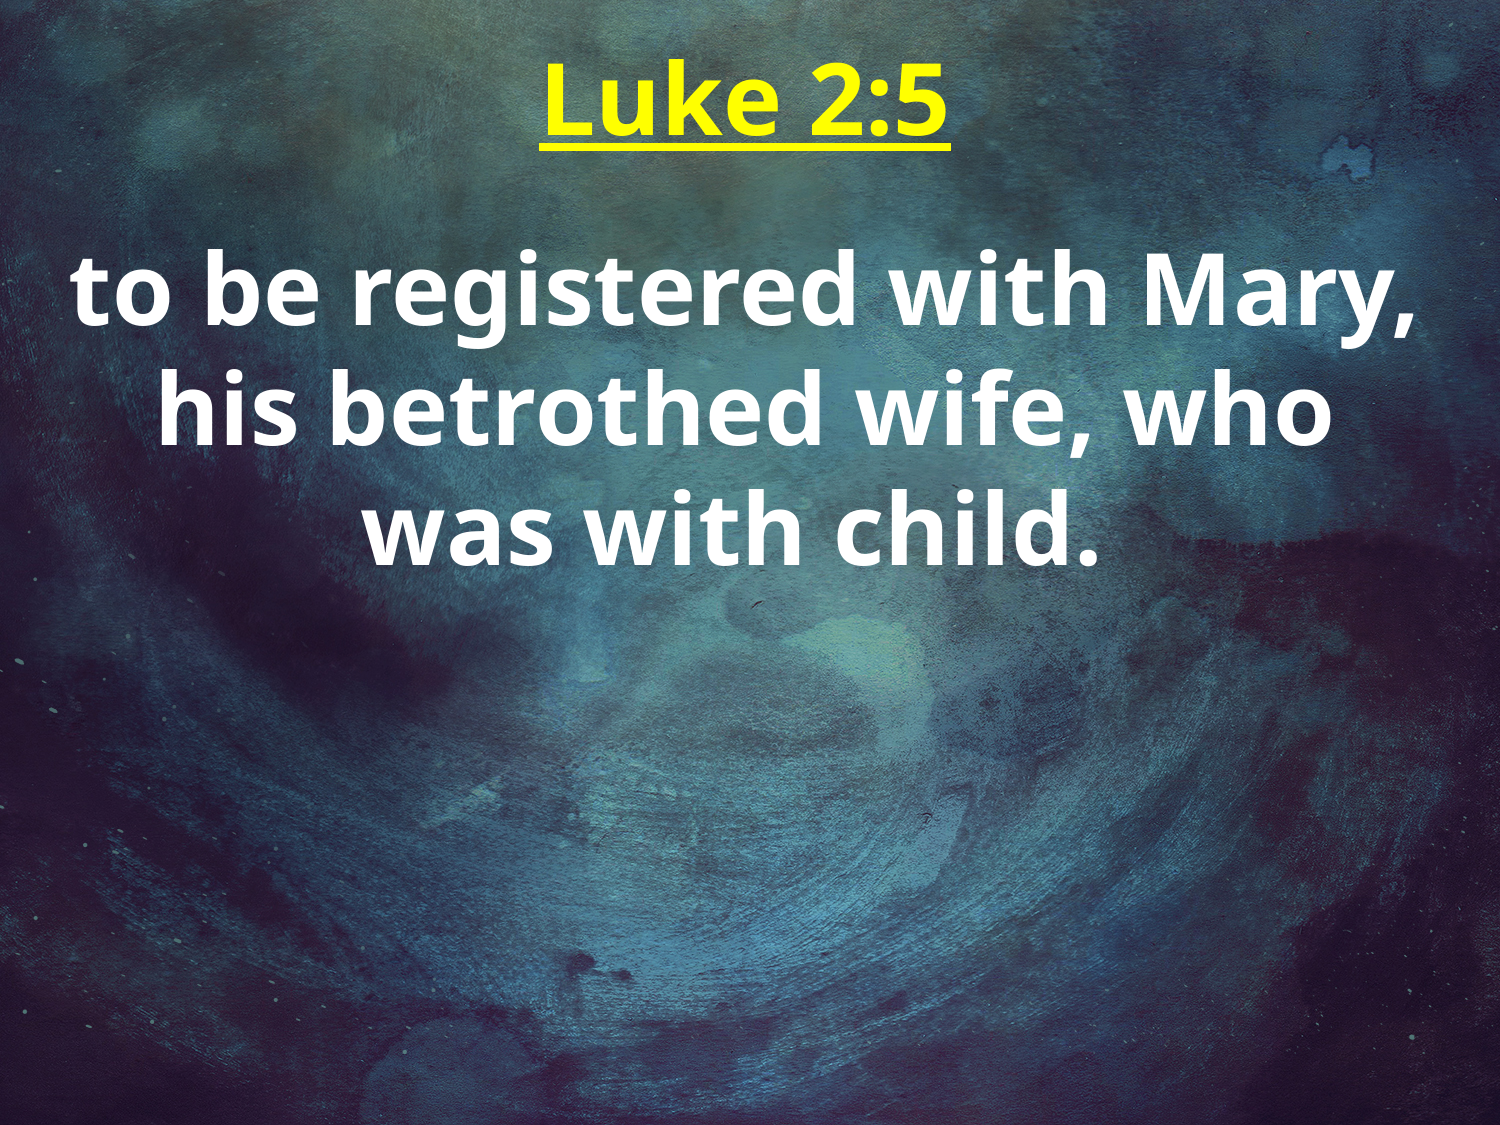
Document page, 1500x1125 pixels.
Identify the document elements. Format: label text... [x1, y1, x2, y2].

text_box Luke 2:5 to be registered with Mary, his betrothed wife, who was with child. [31, 28, 1460, 593]
picture [0, 0, 1500, 1125]
